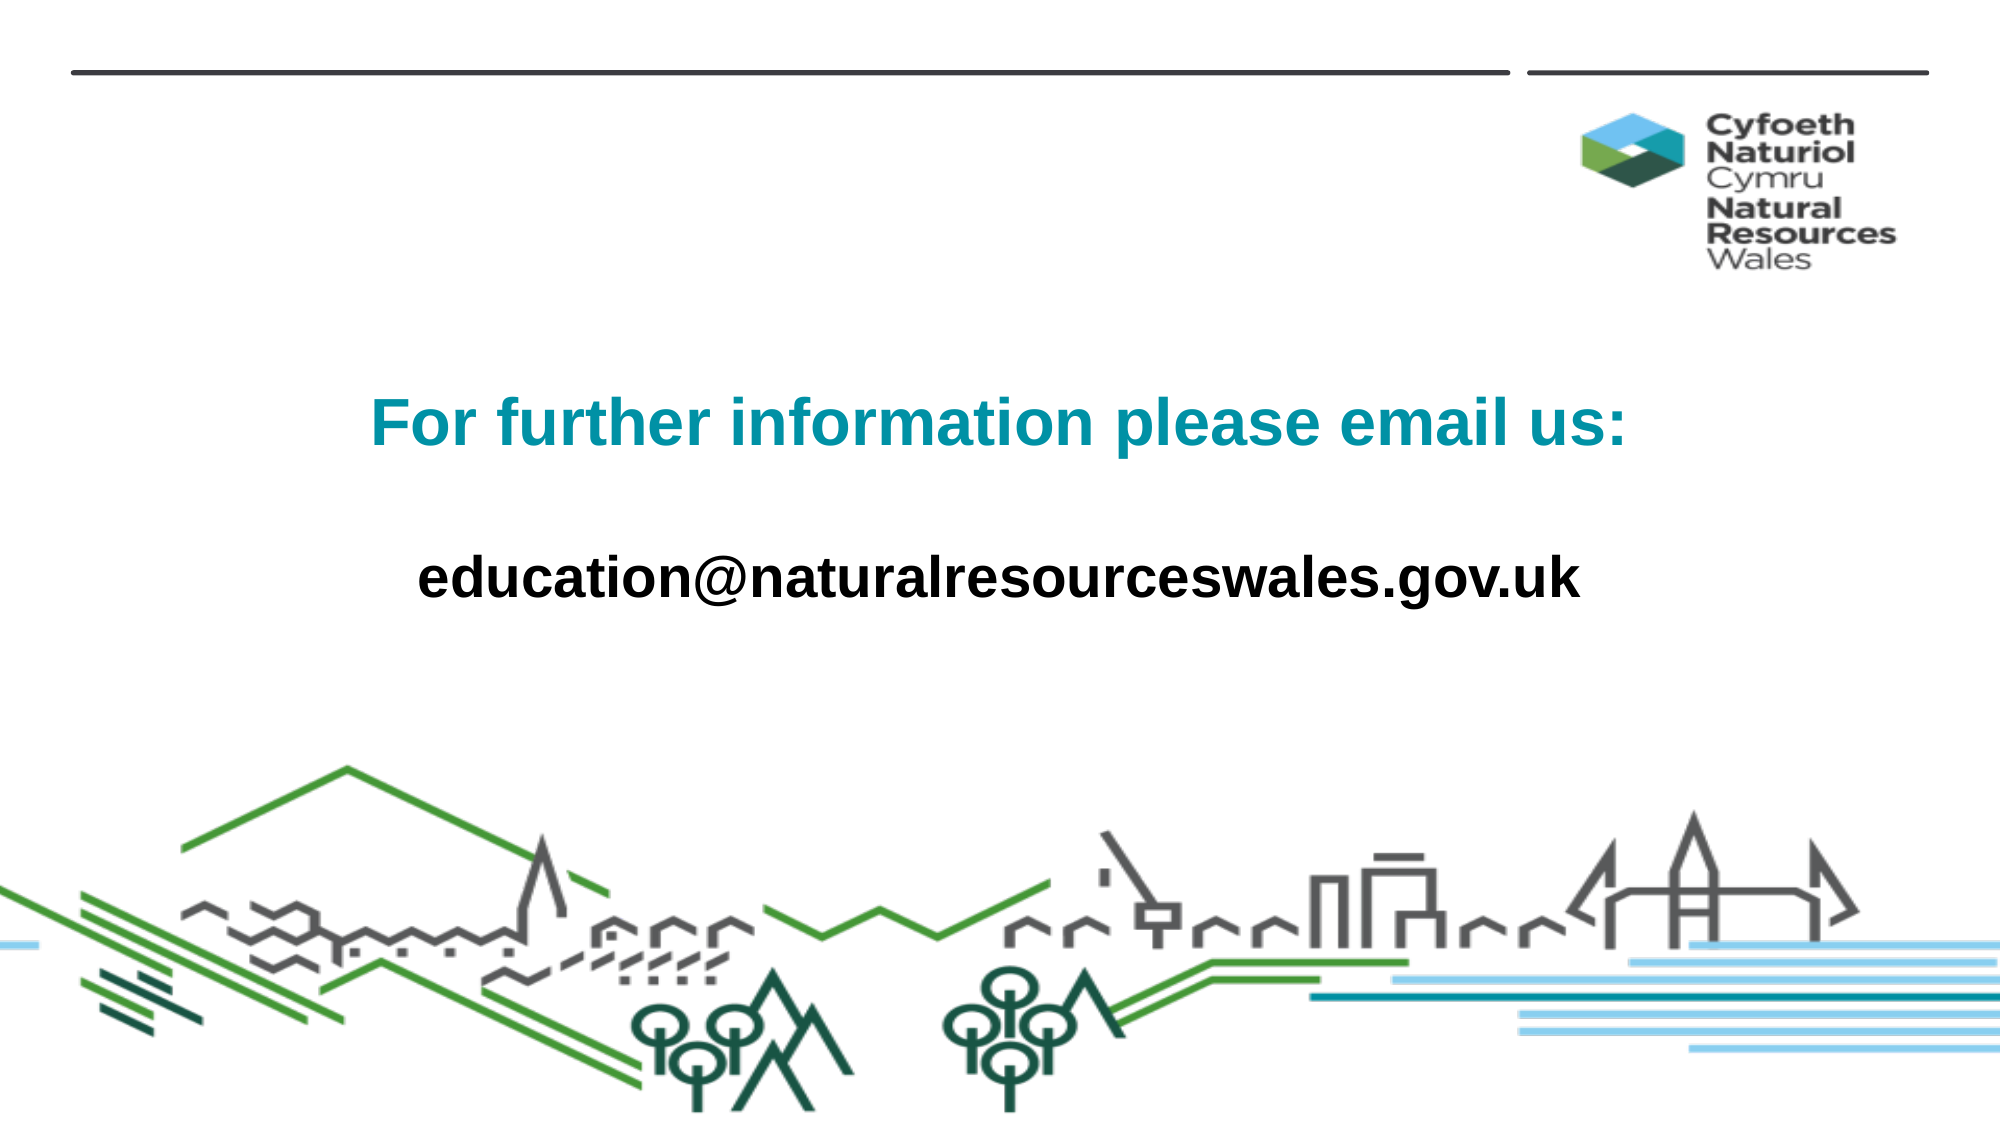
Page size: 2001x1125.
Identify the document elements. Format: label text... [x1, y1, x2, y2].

title For further information please email us: education@naturalresourceswales.gov.uk [362, 373, 1638, 615]
picture [0, 716, 2000, 1125]
picture [1558, 95, 1921, 288]
